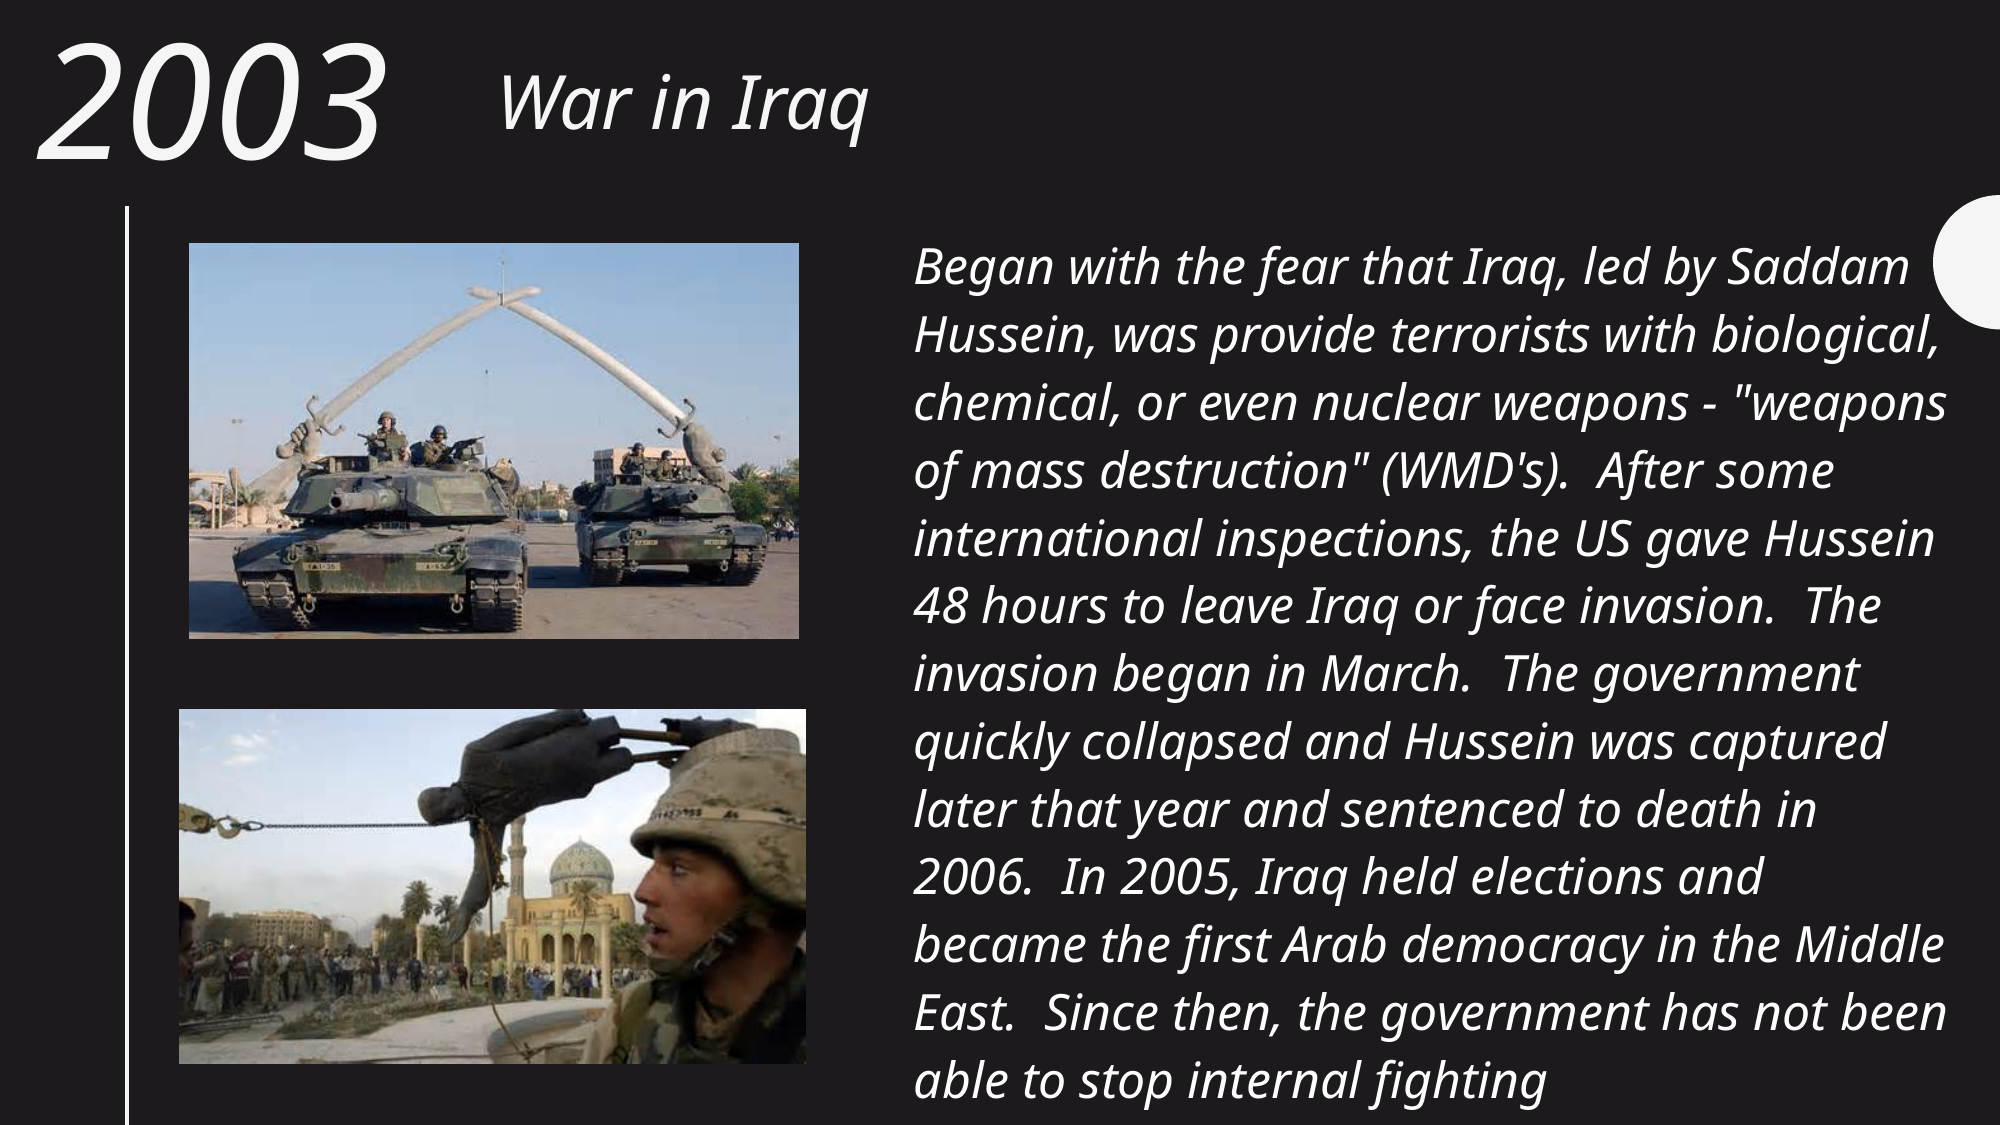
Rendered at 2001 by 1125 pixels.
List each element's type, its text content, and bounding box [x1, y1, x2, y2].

subtitle War in Iraq [481, 35, 1909, 167]
picture [179, 709, 806, 1065]
picture [189, 243, 799, 639]
title 2003 [21, 21, 537, 315]
text_box Began with the fear that Iraq, led by Saddam Hussein, was provide terrorists with biological, chemical, or even nuclear weapons - "weapons of mass destruction" (WMD's). After some international inspections, the US gave Hussein 48 hours to leave Iraq or face invasion. The invasion began in March. The government quickly collapsed and Hussein was captured later that year and sentenced to death in 2006. In 2005, Iraq held elections and became the first Arab democracy in the Middle East. Since then, the government has not been able to stop internal fighting [898, 219, 1965, 1125]
